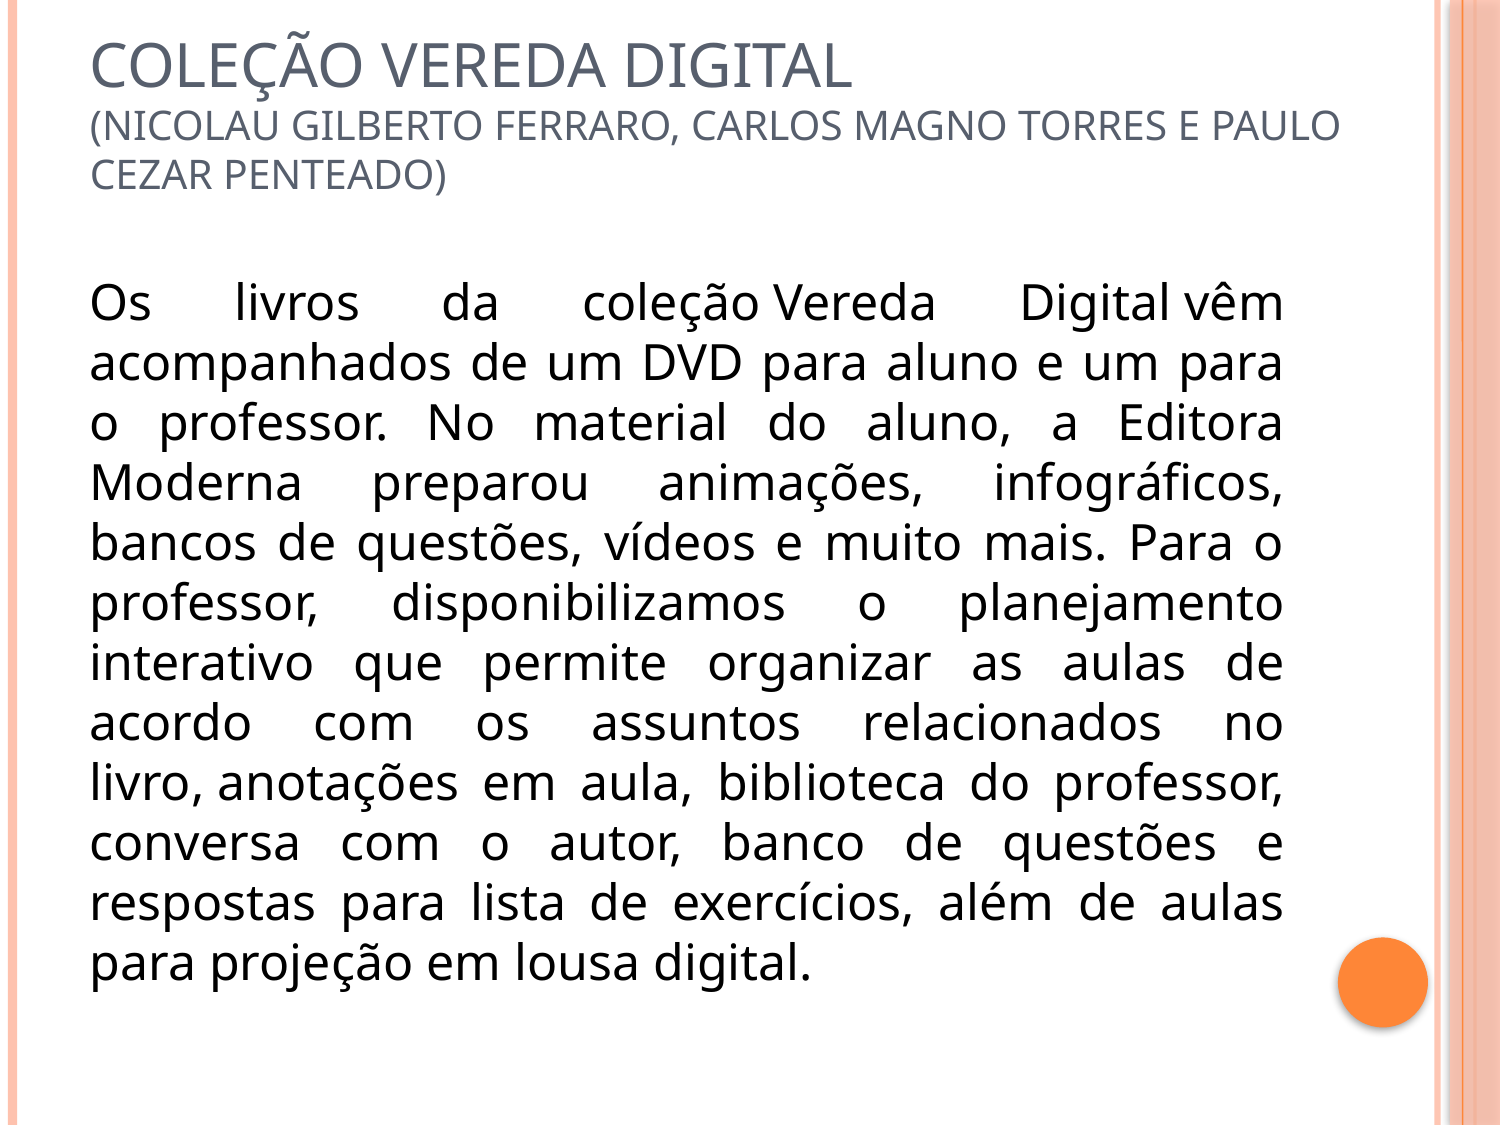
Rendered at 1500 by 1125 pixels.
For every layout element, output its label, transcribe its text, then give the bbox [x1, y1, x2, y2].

title Coleção Vereda Digital (Nicolau Gilberto Ferraro, Carlos Magno Torres e Paulo Cezar Penteado) [75, 17, 1425, 206]
list Os livros da coleção Vereda Digital vêm acompanhados de um DVD para aluno e um para o professor. No material do aluno, a Editora Moderna preparou animações, infográficos, bancos de questões, vídeos e muito mais. Para o professor, disponibilizamos o planejamento interativo que permite organizar as aulas de acordo com os assuntos relacionados no livro, anotações em aula, biblioteca do professor, conversa com o autor, banco de questões e respostas para lista de exercícios, além de aulas para projeção em lousa digital. [75, 262, 1300, 1062]
